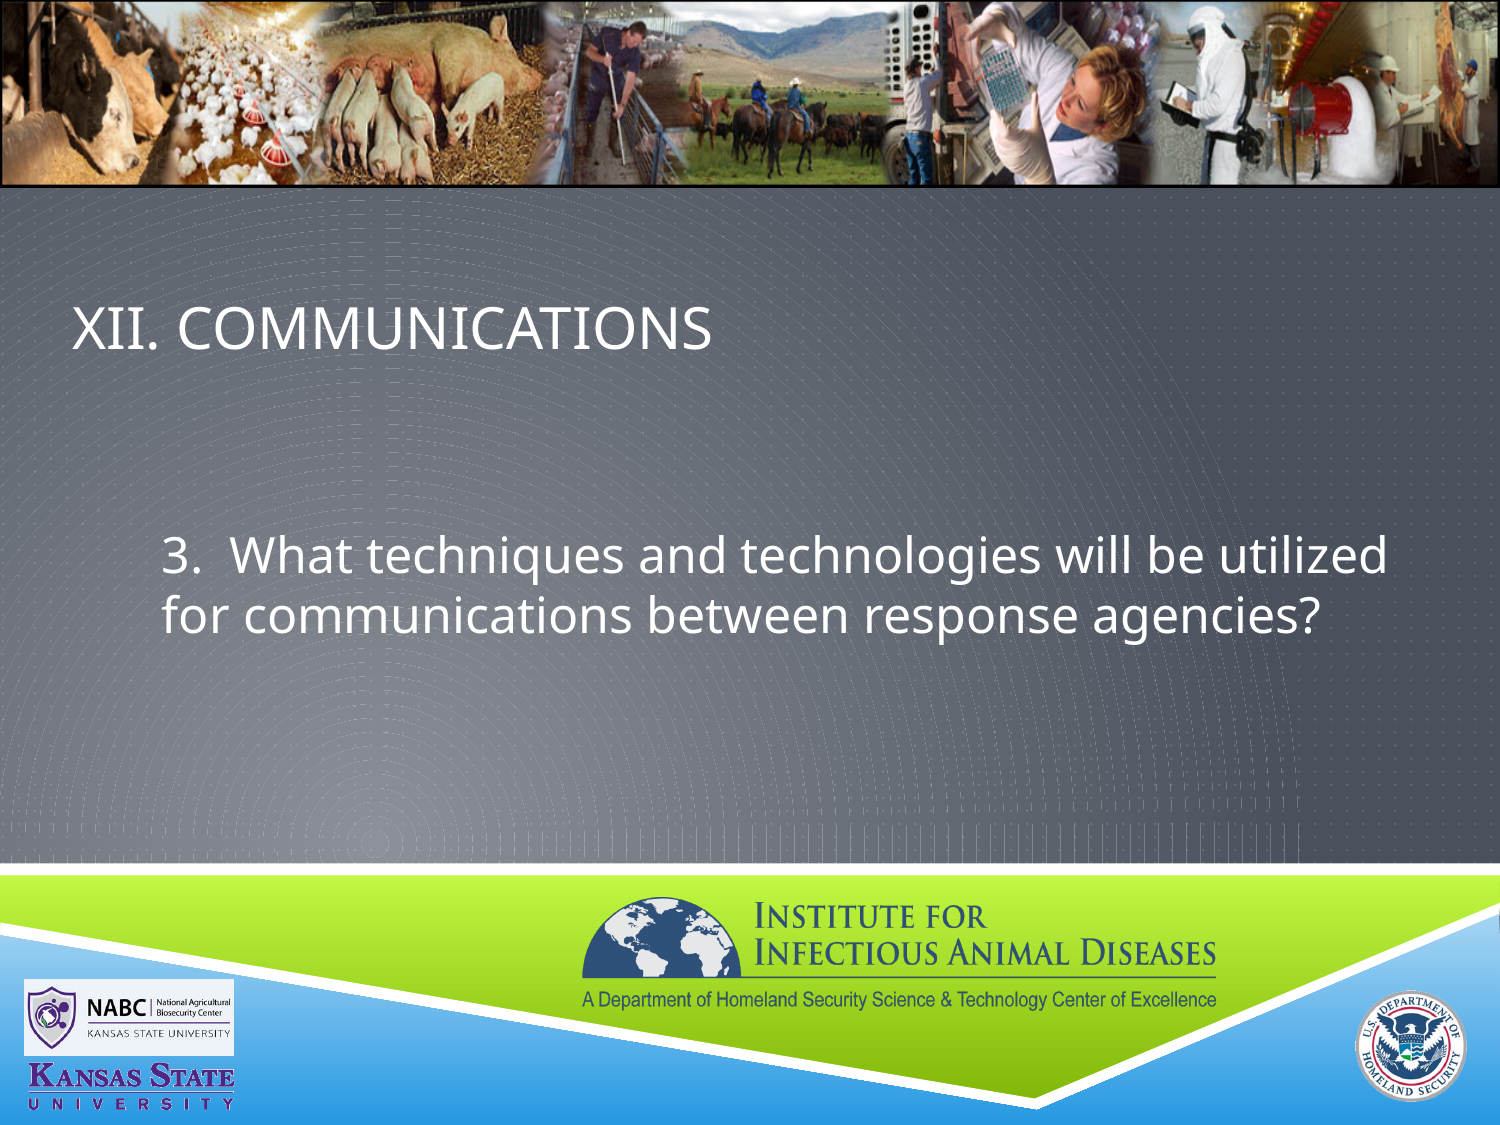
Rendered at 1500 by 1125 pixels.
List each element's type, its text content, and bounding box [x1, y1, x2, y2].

picture [9, 979, 254, 1119]
list 3. What techniques and technologies will be utilized for communications between response agencies? [161, 515, 1437, 806]
title XII. communications [72, 232, 1500, 421]
picture [0, 0, 1500, 188]
picture [1355, 990, 1467, 1102]
picture [582, 897, 1217, 1013]
